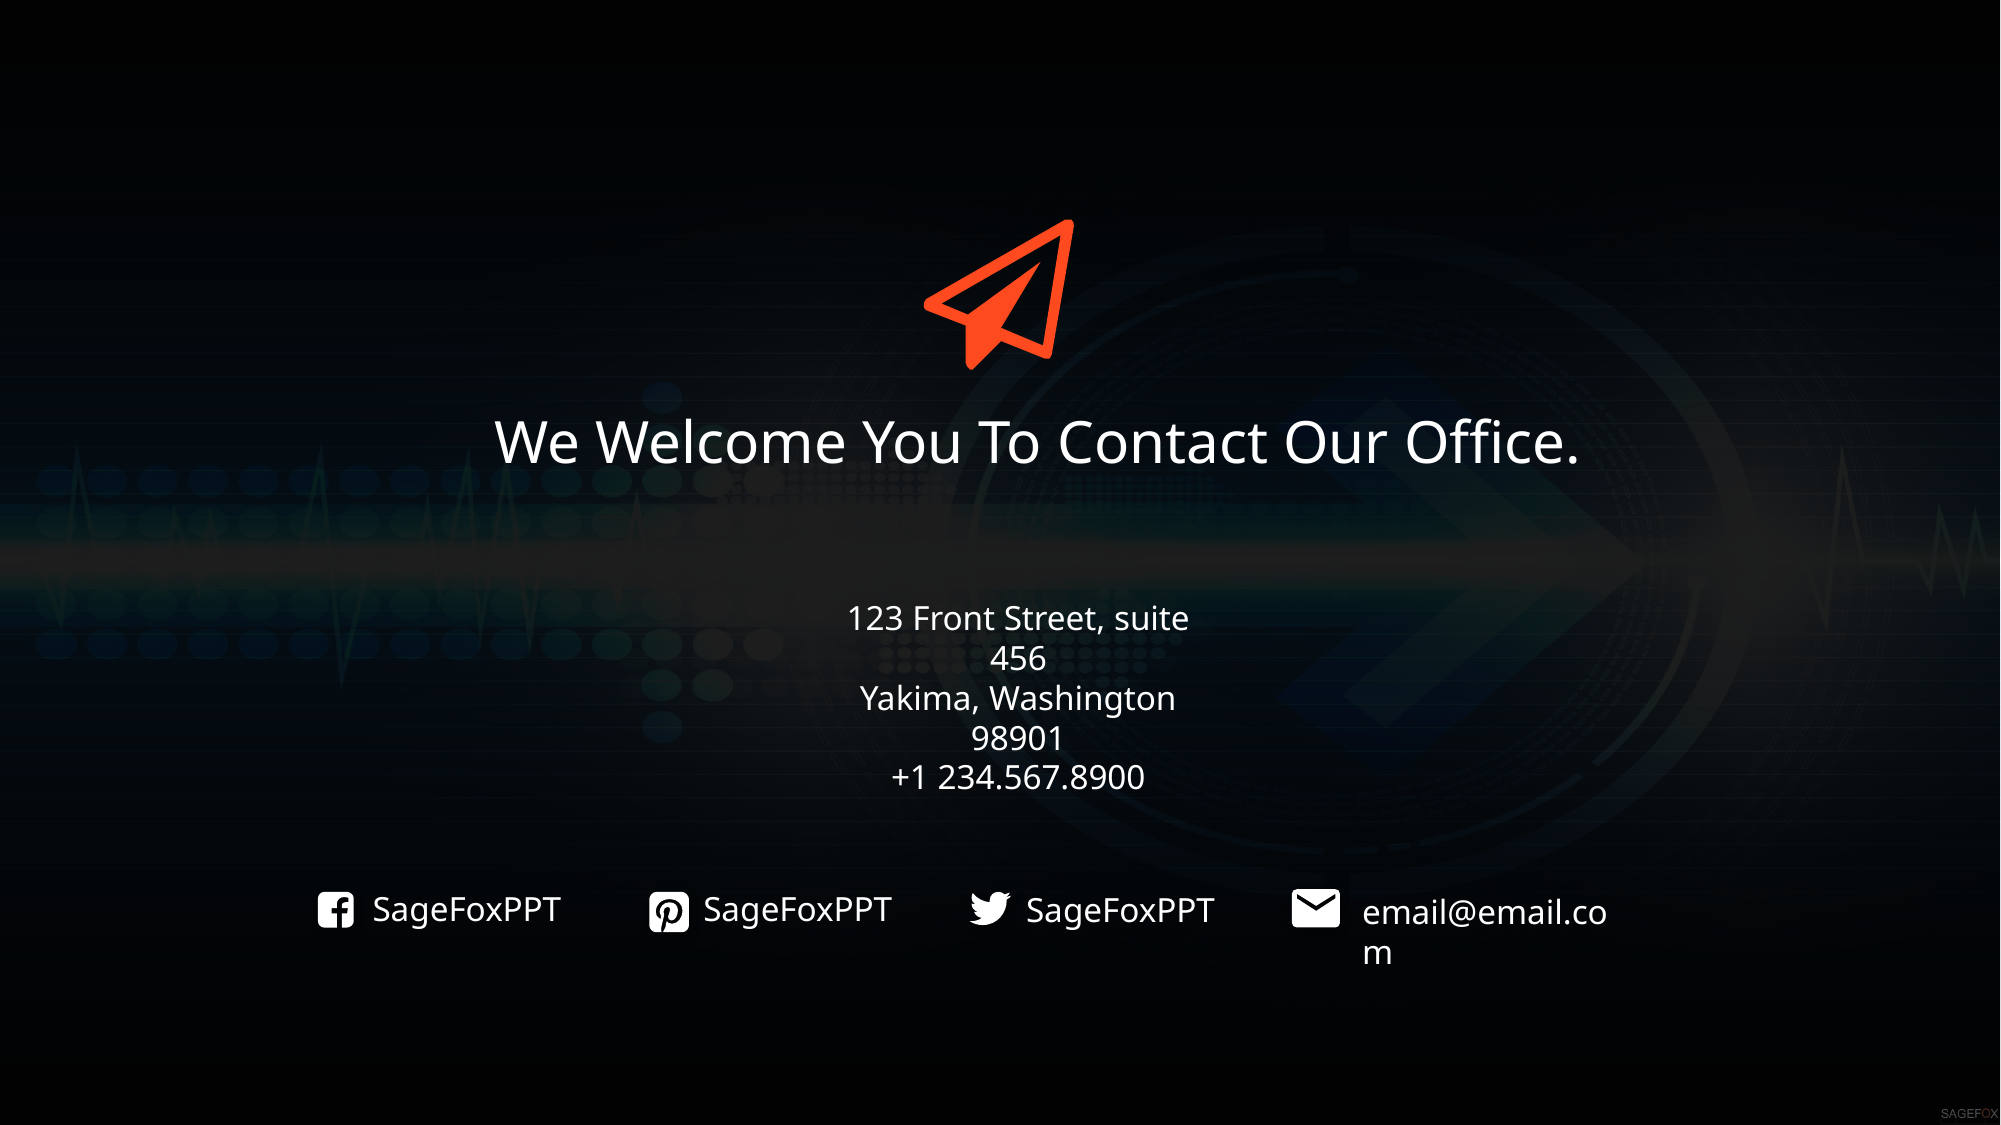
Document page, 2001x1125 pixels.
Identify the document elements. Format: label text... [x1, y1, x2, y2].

text_box [969, 891, 1011, 926]
text_box SageFoxPPT [357, 880, 598, 936]
text_box SageFoxPPT [688, 880, 929, 936]
text_box [0, 0, 2000, 1125]
text_box 123 Front Street, suite 456 Yakima, Washington 98901 +1 234.567.8900 [808, 589, 1229, 804]
text_box [1291, 889, 1340, 928]
text_box [317, 891, 354, 928]
text_box We Welcome You To Contact Our Office. [477, 398, 1598, 483]
text_box email@email.com [1347, 884, 1649, 979]
text_box SageFoxPPT [1011, 881, 1252, 937]
text_box [923, 219, 1074, 370]
text_box [649, 891, 688, 933]
